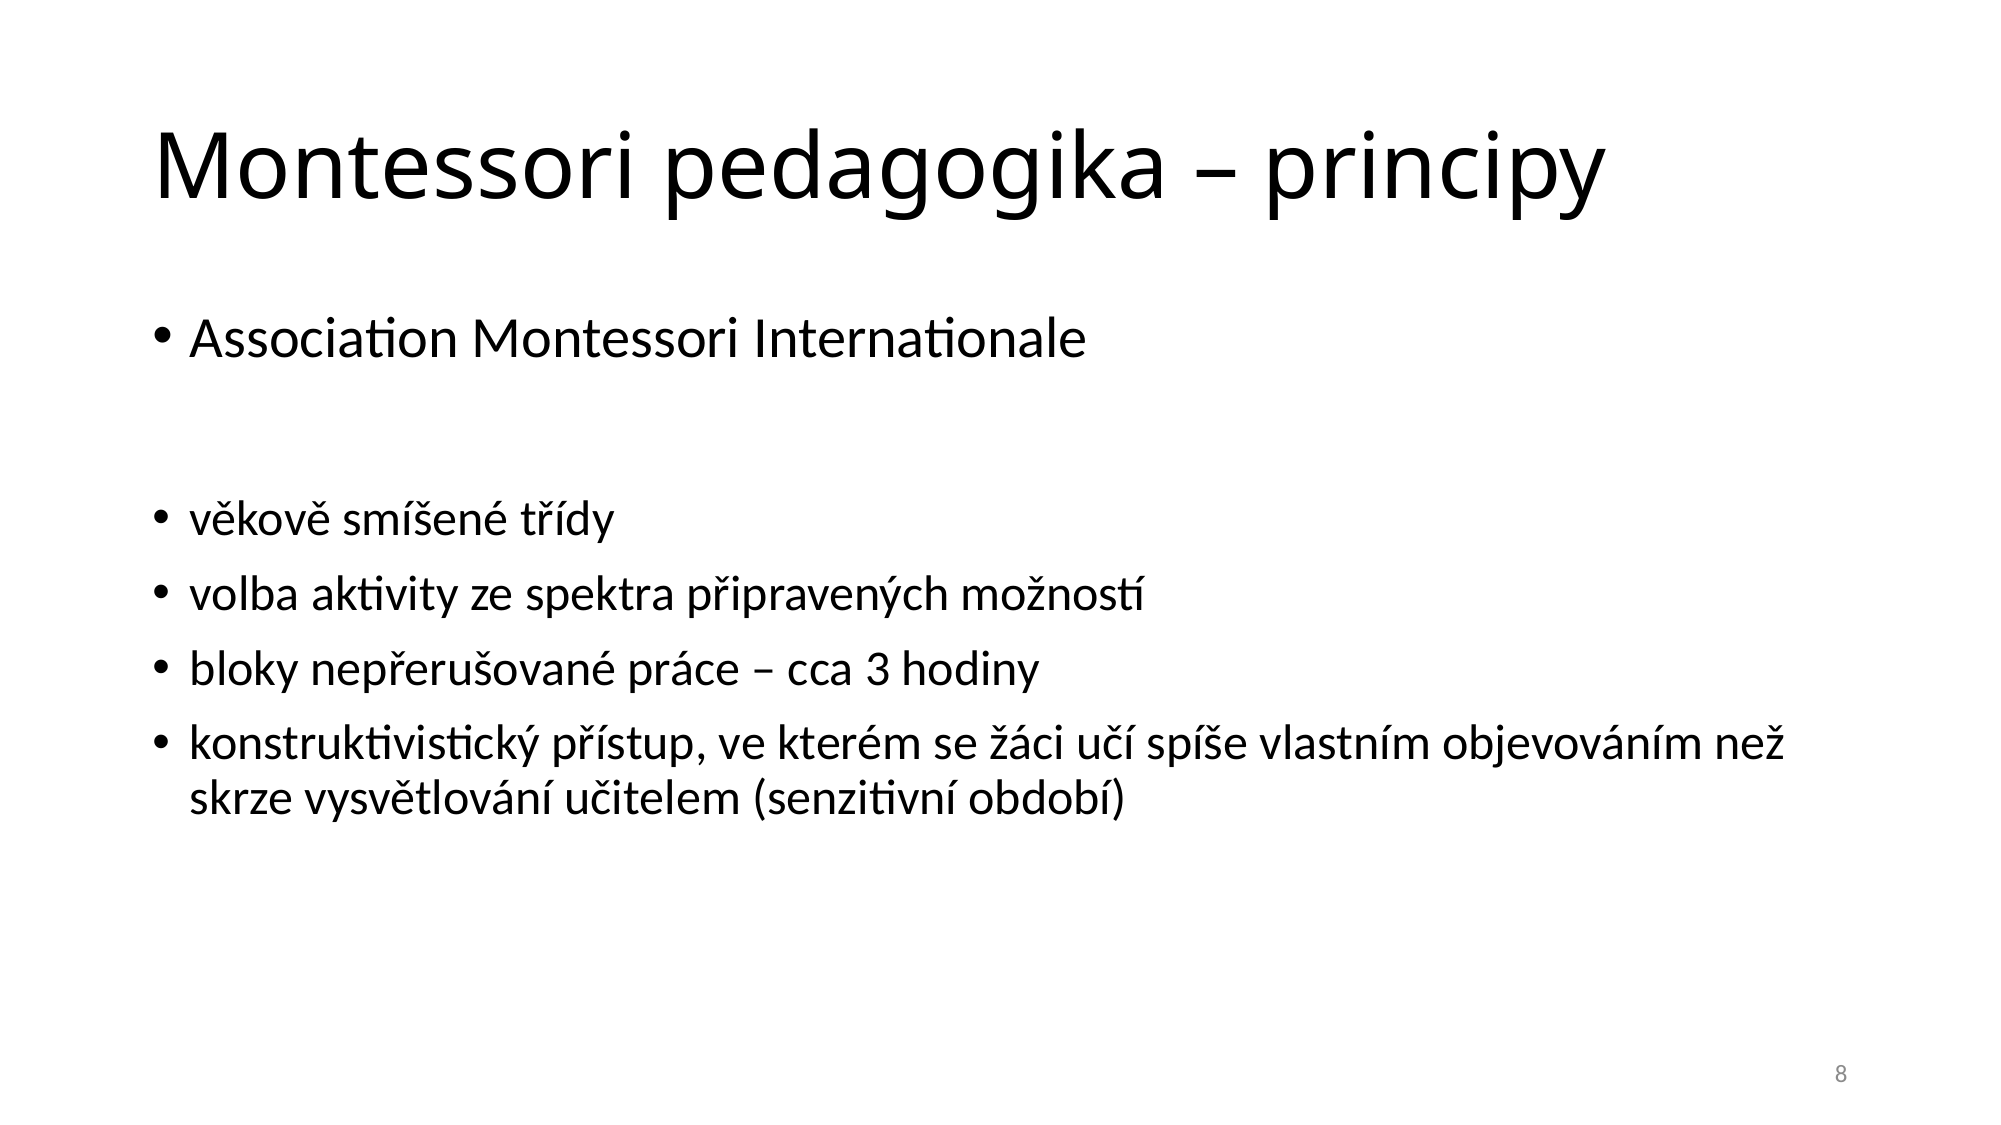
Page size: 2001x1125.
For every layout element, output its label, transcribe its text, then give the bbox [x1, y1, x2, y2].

list Association Montessori Internationale věkově smíšené třídy volba aktivity ze spektra připravených možností bloky nepřerušované práce – cca 3 hodiny konstruktivistický přístup, ve kterém se žáci učí spíše vlastním objevováním než skrze vysvětlování učitelem (senzitivní období) [137, 299, 1863, 1014]
slide_number 8 [1412, 1042, 1863, 1103]
title Montessori pedagogika – principy [137, 59, 1863, 278]
